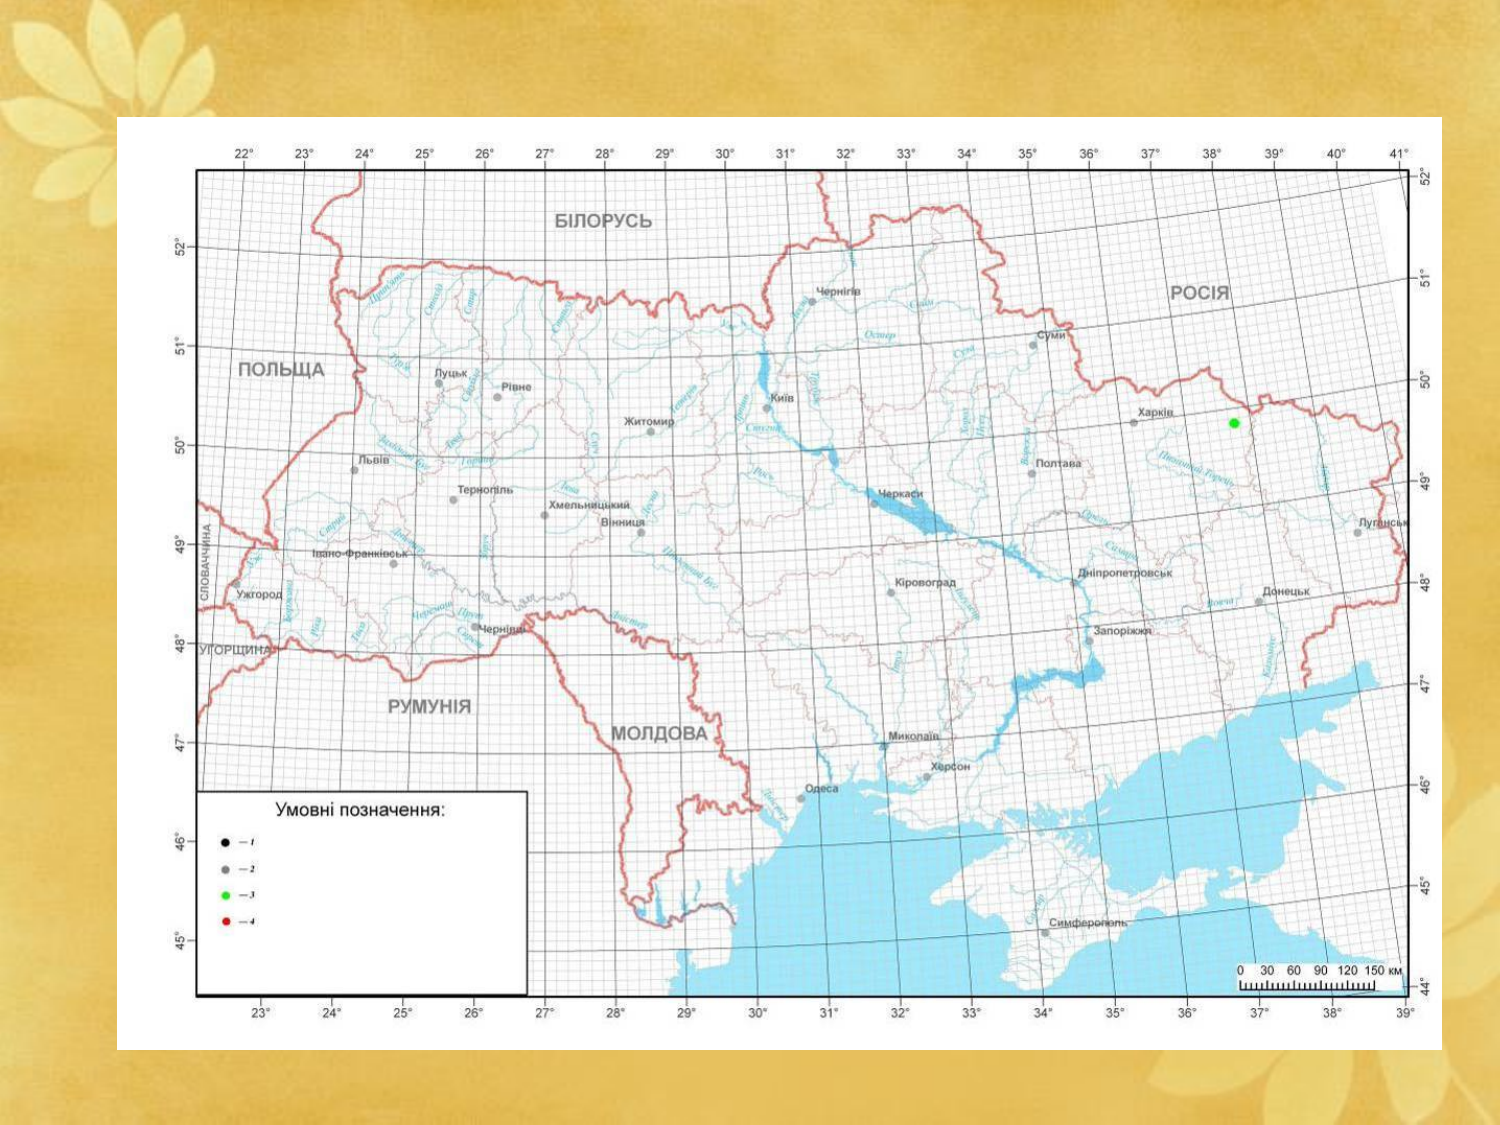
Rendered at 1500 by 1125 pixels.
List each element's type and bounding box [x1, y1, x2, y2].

list [116, 116, 1442, 1050]
picture [0, 0, 1500, 1125]
